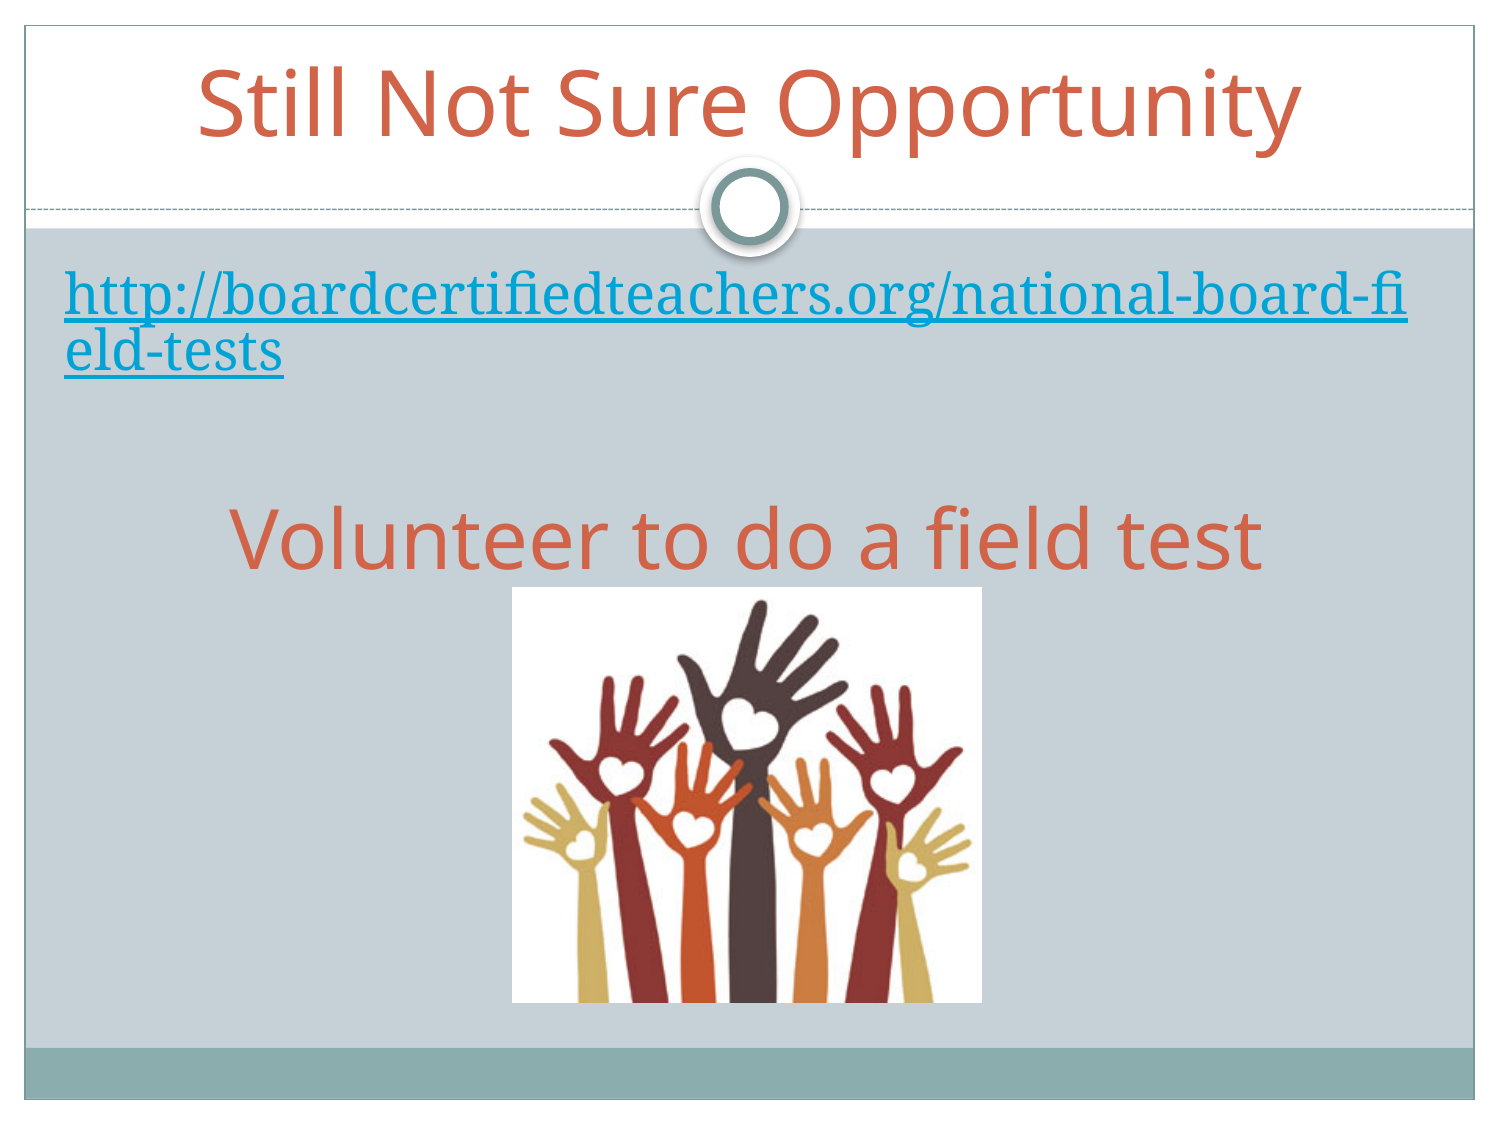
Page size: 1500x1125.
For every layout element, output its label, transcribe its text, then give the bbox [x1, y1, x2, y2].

title Still Not Sure Opportunity [49, 37, 1450, 162]
list http://boardcertifiedteachers.org/national-board-field-tests Volunteer to do a field test [49, 250, 1445, 1001]
picture [512, 587, 982, 1004]
